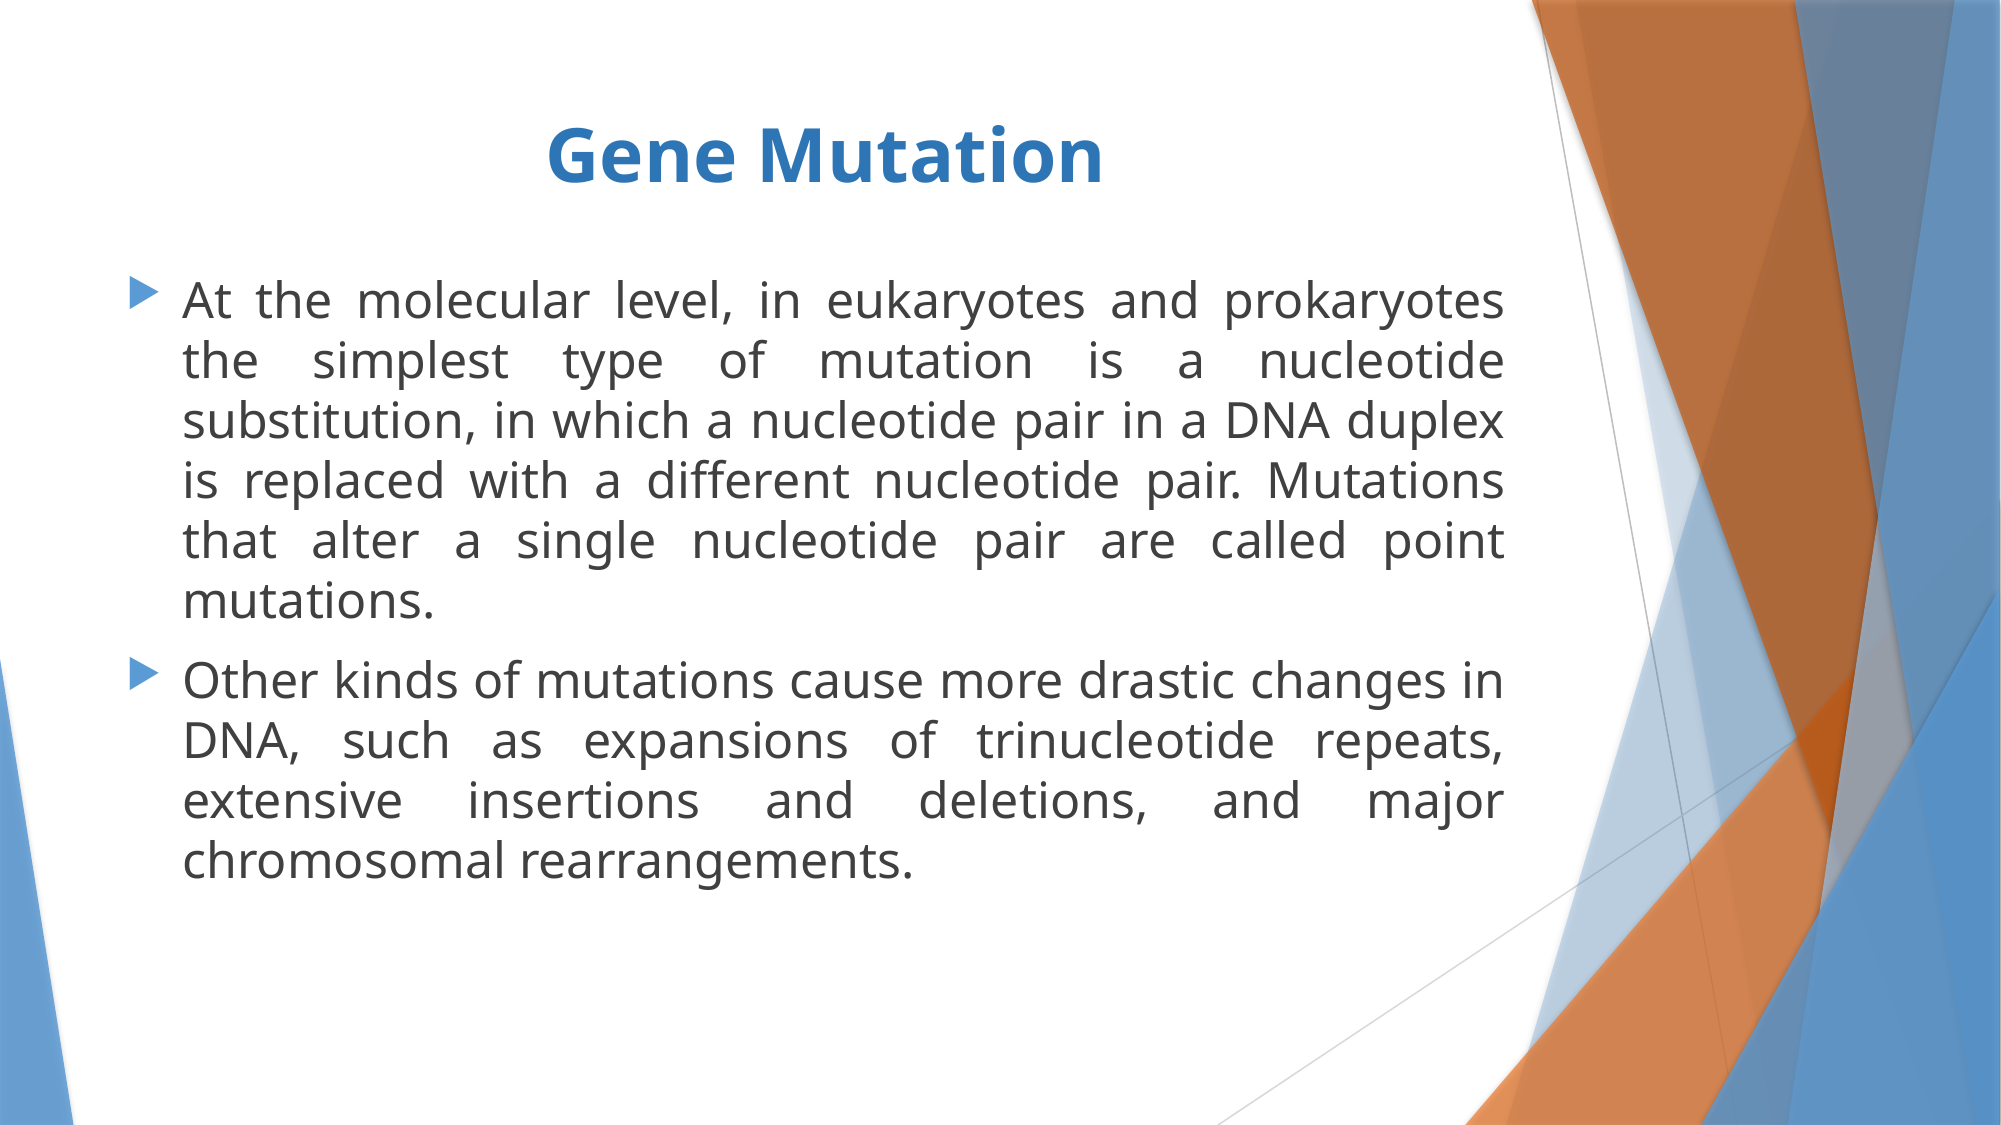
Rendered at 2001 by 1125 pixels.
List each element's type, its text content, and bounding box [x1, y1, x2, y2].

title Gene Mutation [111, 99, 1522, 260]
list At the molecular level, in eukaryotes and prokaryotes the simplest type of mutation is a nucleotide substitution, in which a nucleotide pair in a DNA duplex is replaced with a different nucleotide pair. Mutations that alter a single nucleotide pair are called point mutations. Other kinds of mutations cause more drastic changes in DNA, such as expansions of trinucleotide repeats, extensive insertions and deletions, and major chromosomal rearrangements. [111, 260, 1522, 992]
